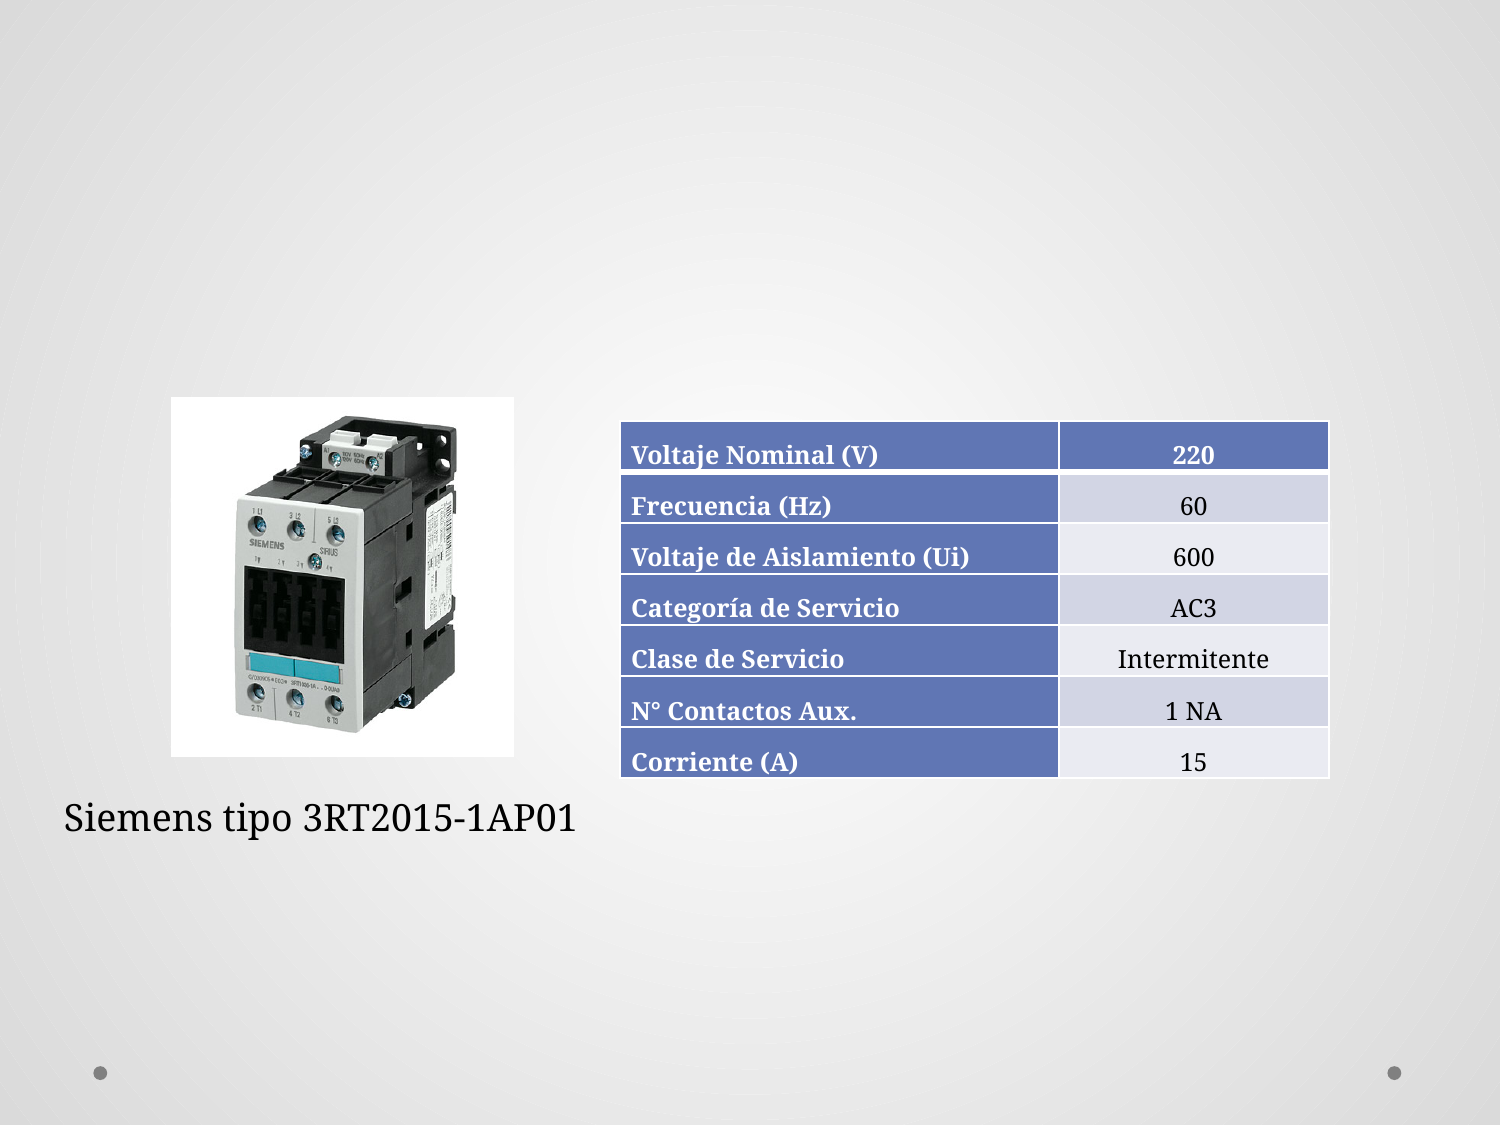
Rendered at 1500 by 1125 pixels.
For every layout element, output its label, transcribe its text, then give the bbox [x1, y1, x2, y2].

table_cell 60 [1060, 475, 1328, 522]
table_cell 15 [1060, 728, 1328, 777]
table_cell 600 [1060, 524, 1328, 573]
table_header Voltaje Nominal (V) [621, 422, 1058, 469]
table_cell N° Contactos Aux. [621, 677, 1058, 726]
table_header 220 [1060, 422, 1328, 469]
table_cell 1 NA [1060, 677, 1328, 726]
table_cell Corriente (A) [621, 728, 1058, 777]
table_cell Intermitente [1060, 626, 1328, 675]
table_cell Voltaje de Aislamiento (Ui) [621, 524, 1058, 573]
table_cell Categoría de Servicio [621, 575, 1058, 624]
picture [170, 396, 514, 757]
text_box Siemens tipo 3RT2015-1AP01 [49, 786, 594, 847]
table_cell Clase de Servicio [621, 626, 1058, 675]
table_cell AC3 [1060, 575, 1328, 624]
table_cell Frecuencia (Hz) [621, 475, 1058, 522]
